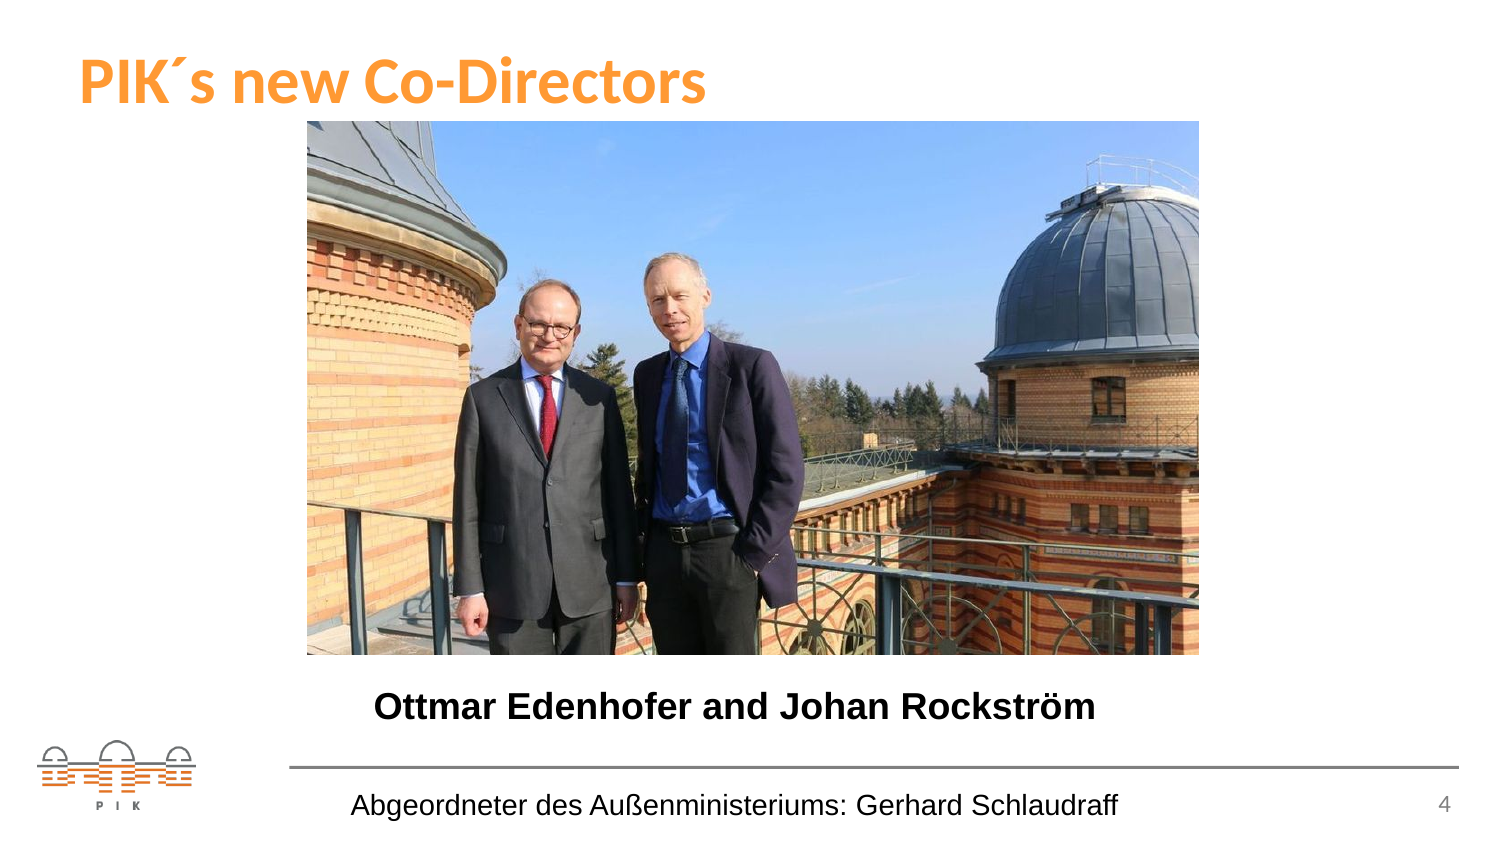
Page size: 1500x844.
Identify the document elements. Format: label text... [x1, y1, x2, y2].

text_box Abgeordneter des Außenministeriums: Gerhard Schlaudraff [335, 779, 1135, 829]
text_box Ottmar Edenhofer and Johan Rockström [64, 674, 1406, 735]
slide_number 4 [1116, 779, 1467, 839]
picture [37, 740, 196, 810]
title PIK´s new Co-Directors [64, 33, 1447, 121]
picture [307, 121, 1200, 655]
